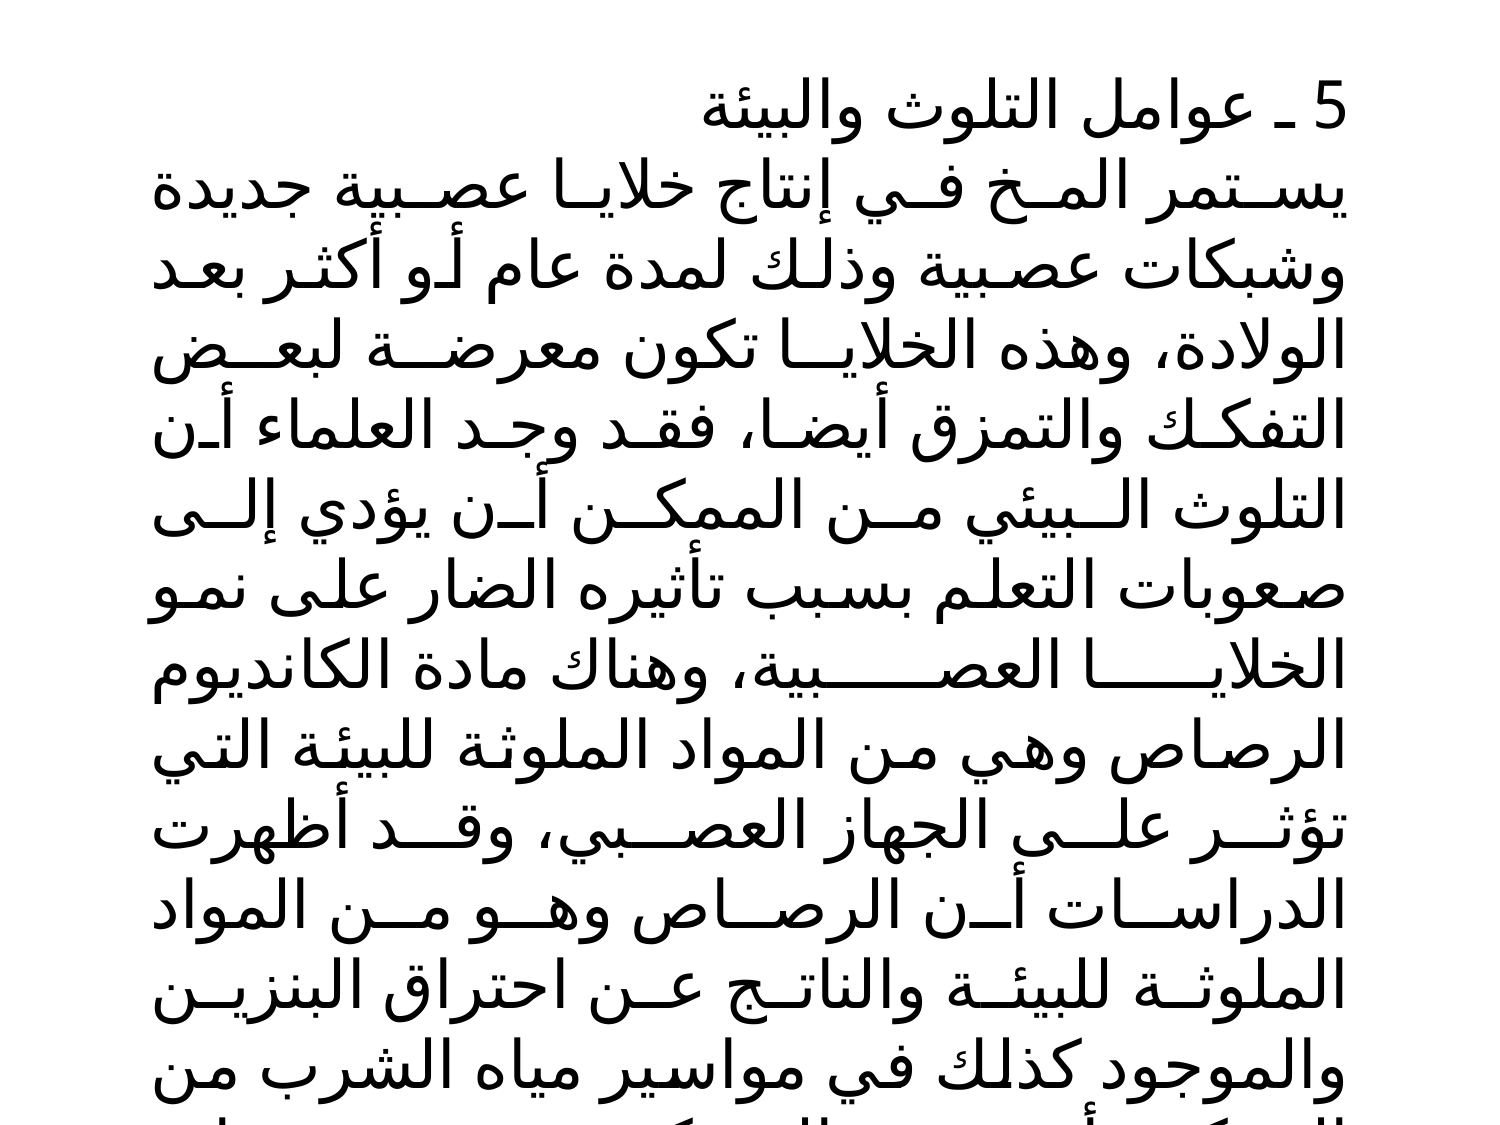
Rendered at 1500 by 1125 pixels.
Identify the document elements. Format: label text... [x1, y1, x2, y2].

text_box 5 ـ عوامل التلوث والبيئة يستمر المخ في إنتاج خلايا عصبية جديدة وشبكات عصبية وذلك لمدة عام أو أكثر بعد الولادة، وهذه الخلايا تكون معرضة لبعض التفكك والتمزق أيضا، فقد وجد العلماء أن التلوث البيئي من الممكن أن يؤدي إلى صعوبات التعلم بسبب تأثيره الضار على نمو الخلايا العصبية، وهناك مادة الكانديوم الرصاص وهي من المواد الملوثة للبيئة التي تؤثر على الجهاز العصبي، وقد أظهرت الدراسات أن الرصاص وهو من المواد الملوثة للبيئة والناتج عن احتراق البنزين والموجود كذلك في مواسير مياه الشرب من الممكن أن يؤدي إلى كثير من صعوبات التعلم [135, 54, 1365, 1125]
